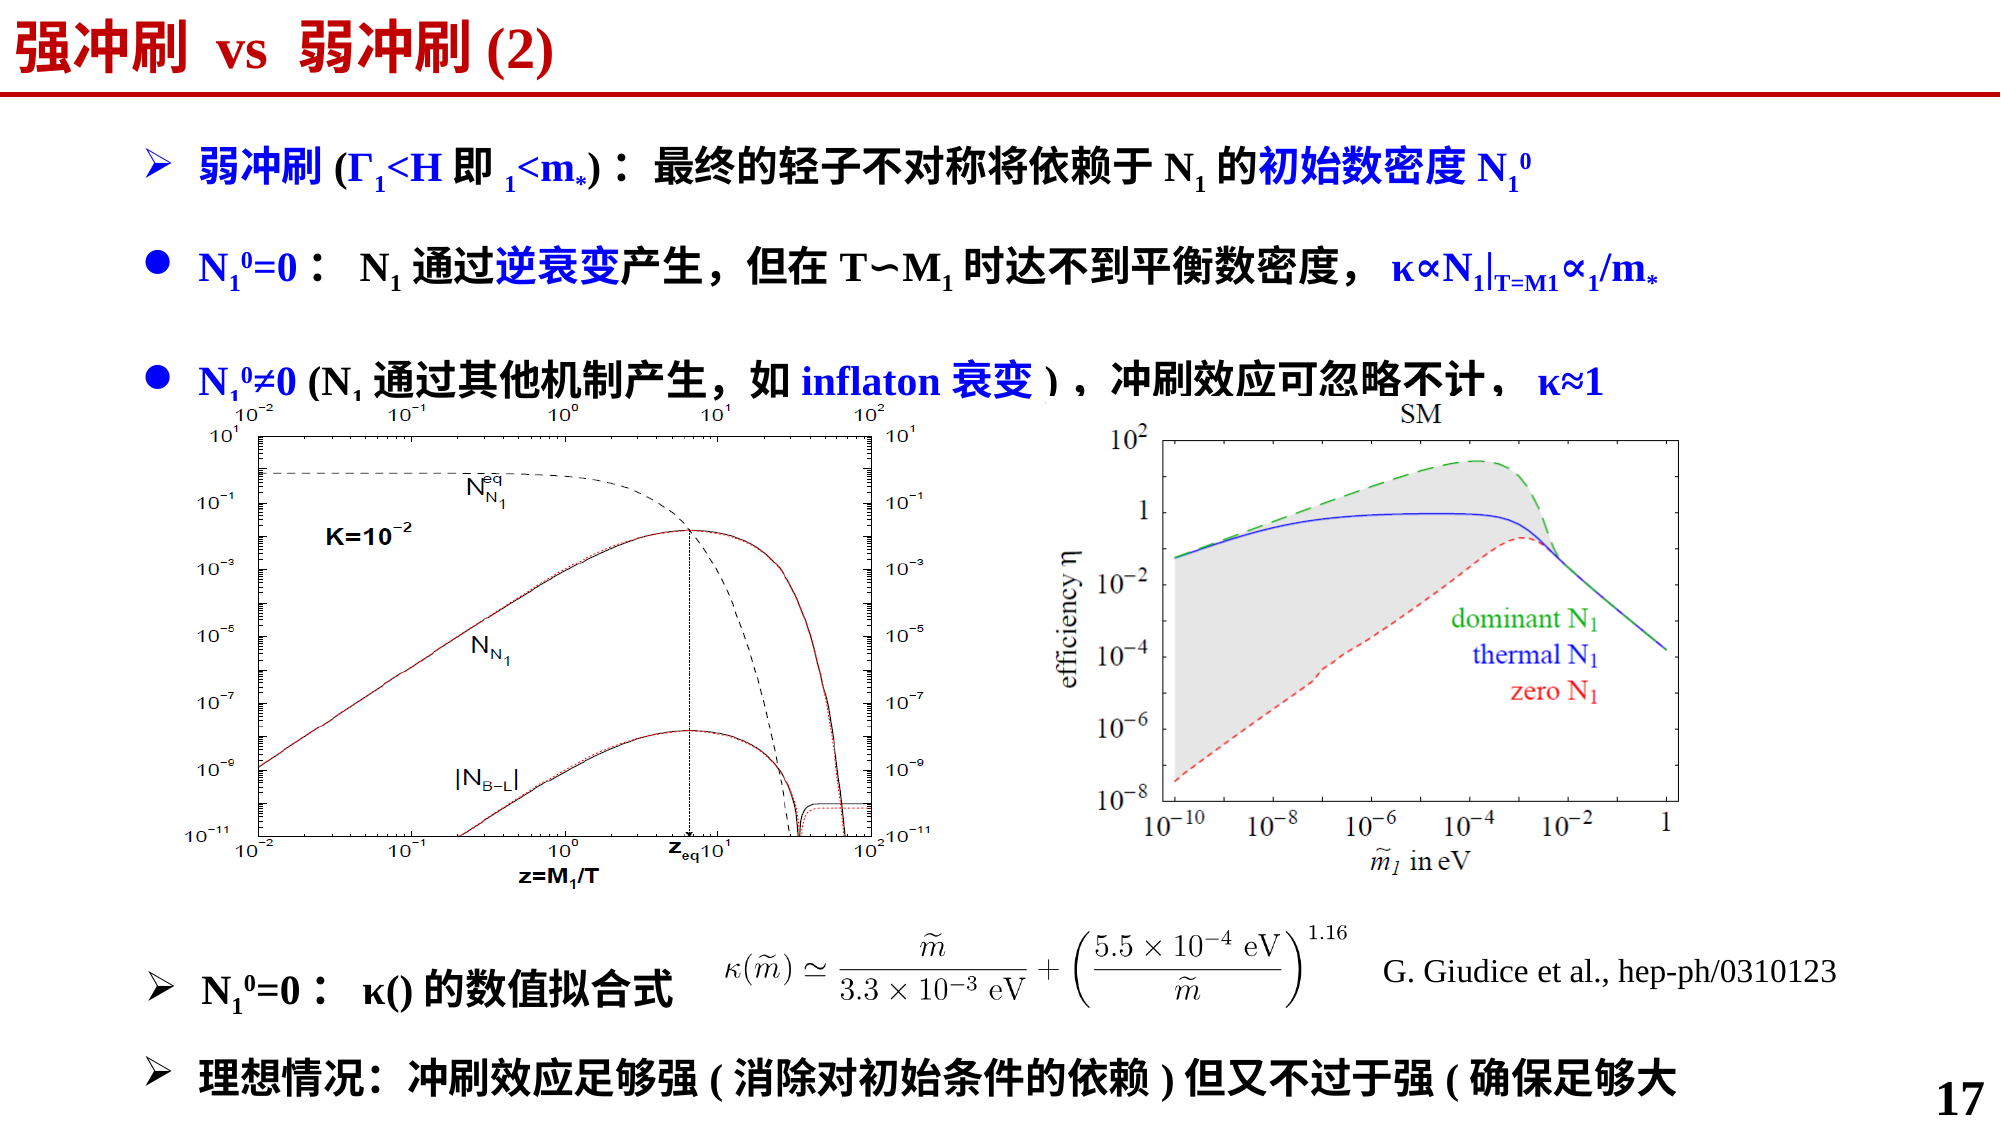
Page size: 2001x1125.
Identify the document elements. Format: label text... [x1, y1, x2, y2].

slide_number 17 [1797, 1065, 2000, 1125]
picture [718, 912, 1350, 1018]
text_box 强冲刷 vs 弱冲刷(2) [0, 2, 603, 88]
text_box 理想情况：冲刷效应足够强(消除对初始条件的依赖)但又不过于强(确保足够大的κ) [127, 994, 1697, 1125]
text_box G. Giudice et al., hep-ph/0310123 [1368, 942, 1863, 997]
picture [1046, 396, 1691, 885]
picture [183, 401, 935, 890]
